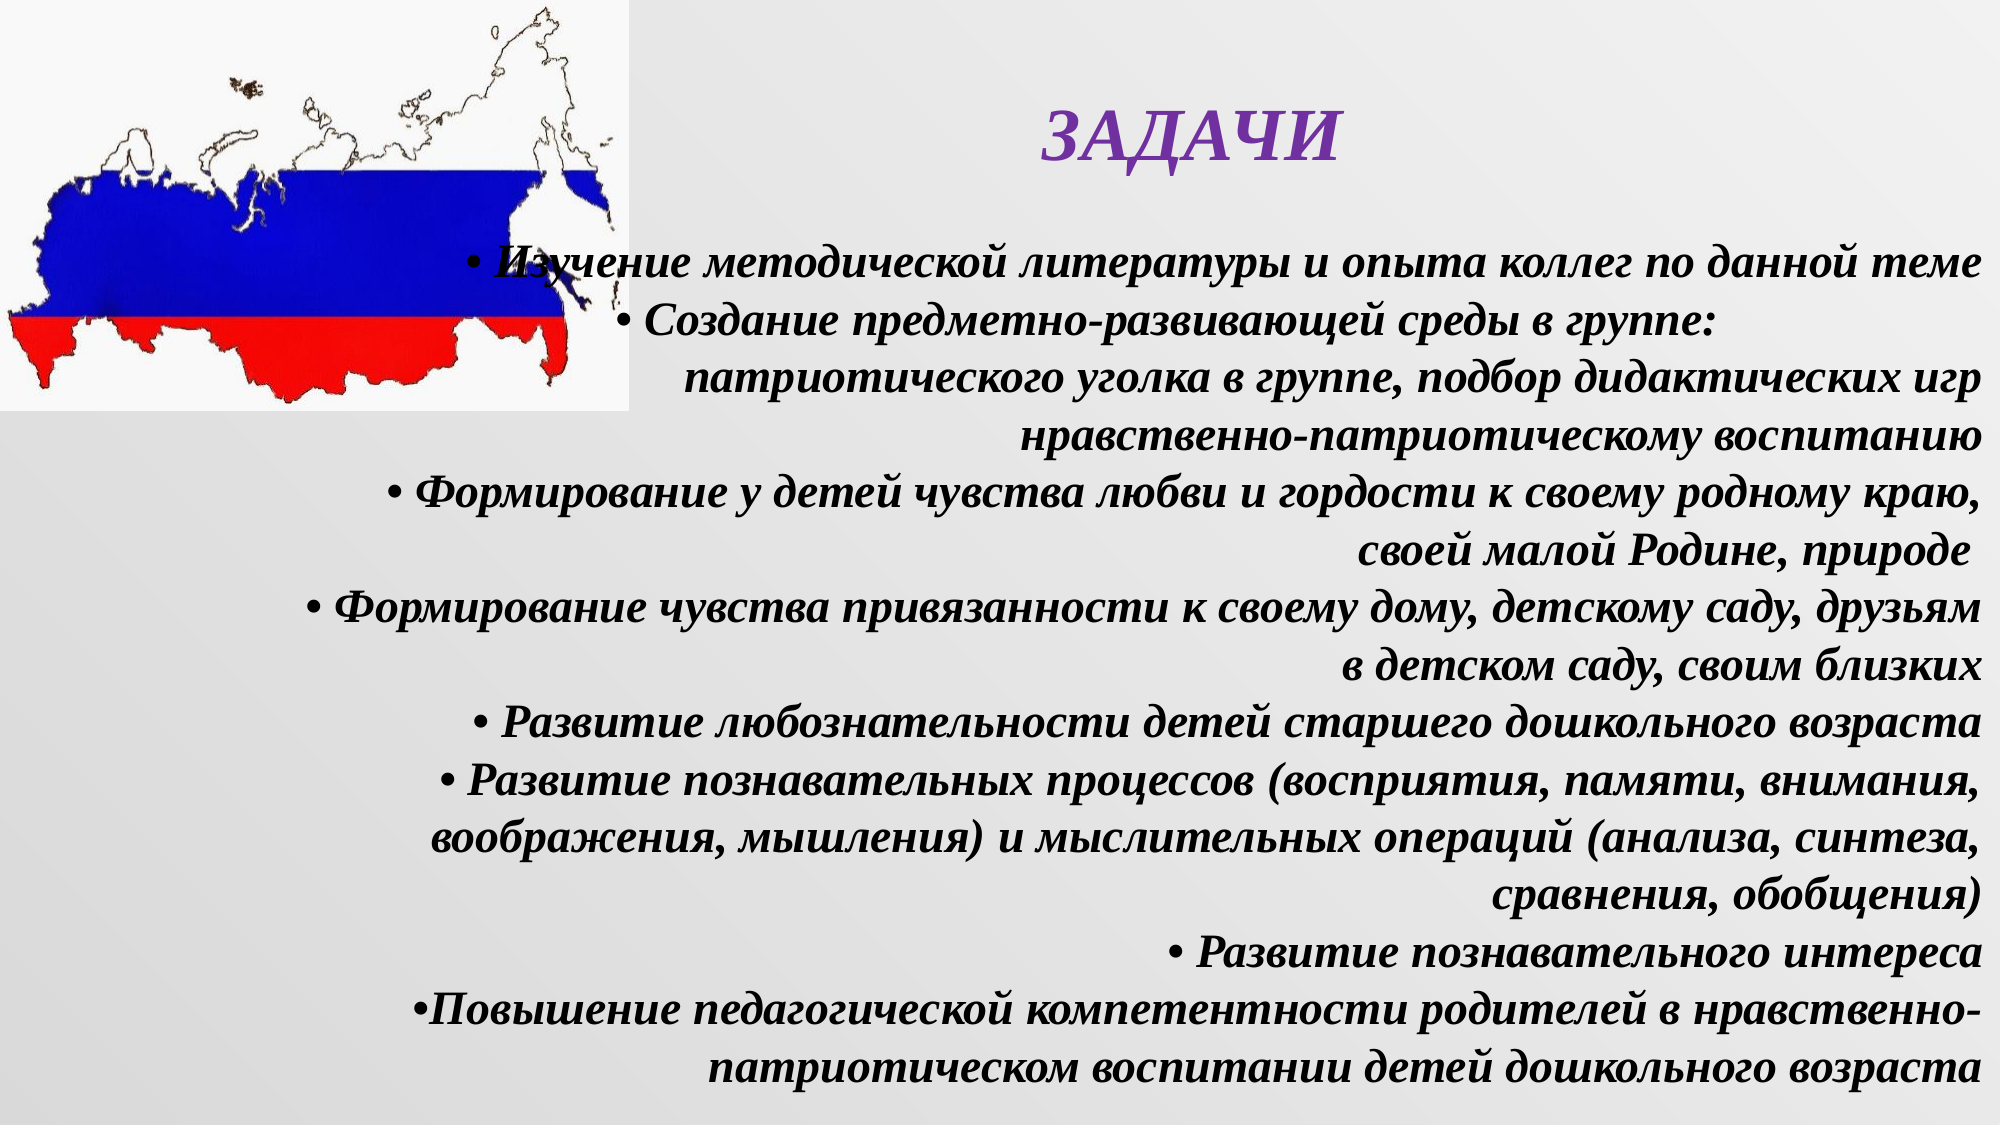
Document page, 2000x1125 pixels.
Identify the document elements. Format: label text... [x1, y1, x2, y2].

title Задачи [629, 30, 1800, 185]
picture [0, 0, 629, 411]
list • Изучение методической литературы и опыта коллег по данной теме • Создание предметно-развивающей среды в группе: патриотического уголка в группе, подбор дидактических игр нравственно-патриотическому воспитанию • Формирование у детей чувства любви и гордости к своему родному краю, своей малой Родине, природе • Формирование чувства привязанности к своему дому, детскому саду, друзьям в детском саду, своим близких • Развитие любознательности детей старшего дошкольного возраста • Развитие познавательных процессов (восприятия, памяти, внимания, воображения, мышления) и мыслительных операций (анализа, синтеза, сравнения, обобщения) • Развитие познавательного интереса •Повышение педагогической компетентности родителей в нравственно-патриотическом воспитании детей дошкольного возраста [199, 219, 2000, 1125]
